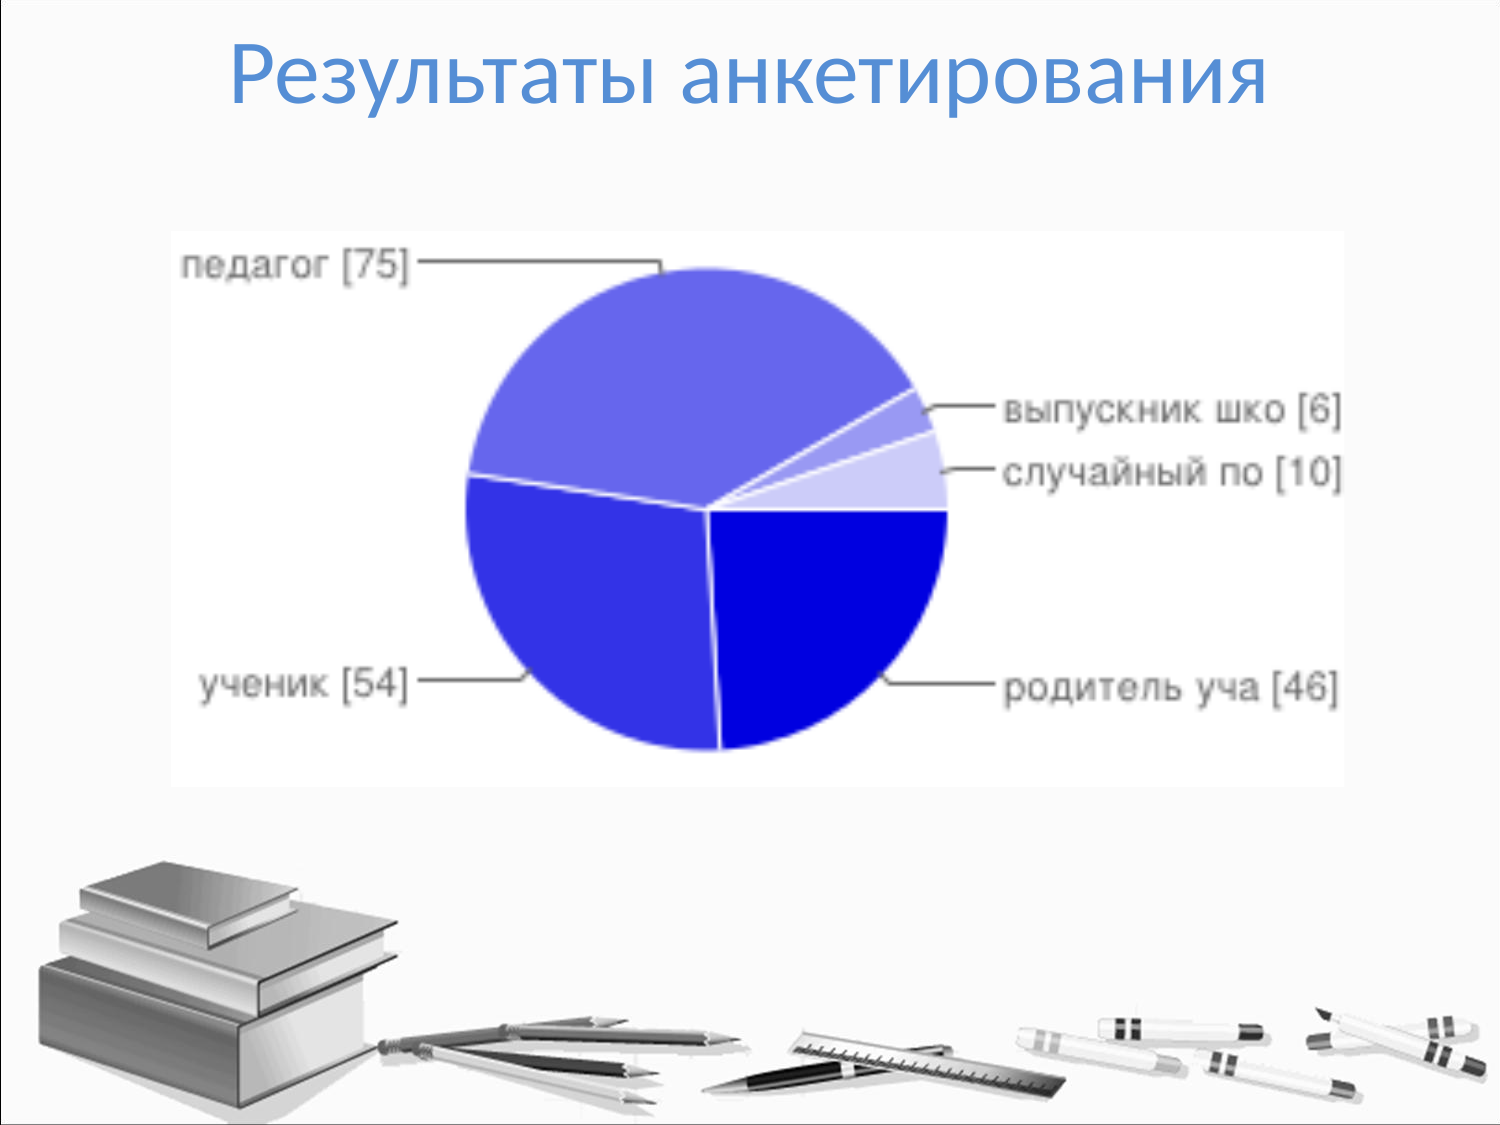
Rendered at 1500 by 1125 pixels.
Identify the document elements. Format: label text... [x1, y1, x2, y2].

title Результаты анкетирования [74, 0, 1426, 138]
picture [0, 0, 1500, 1125]
